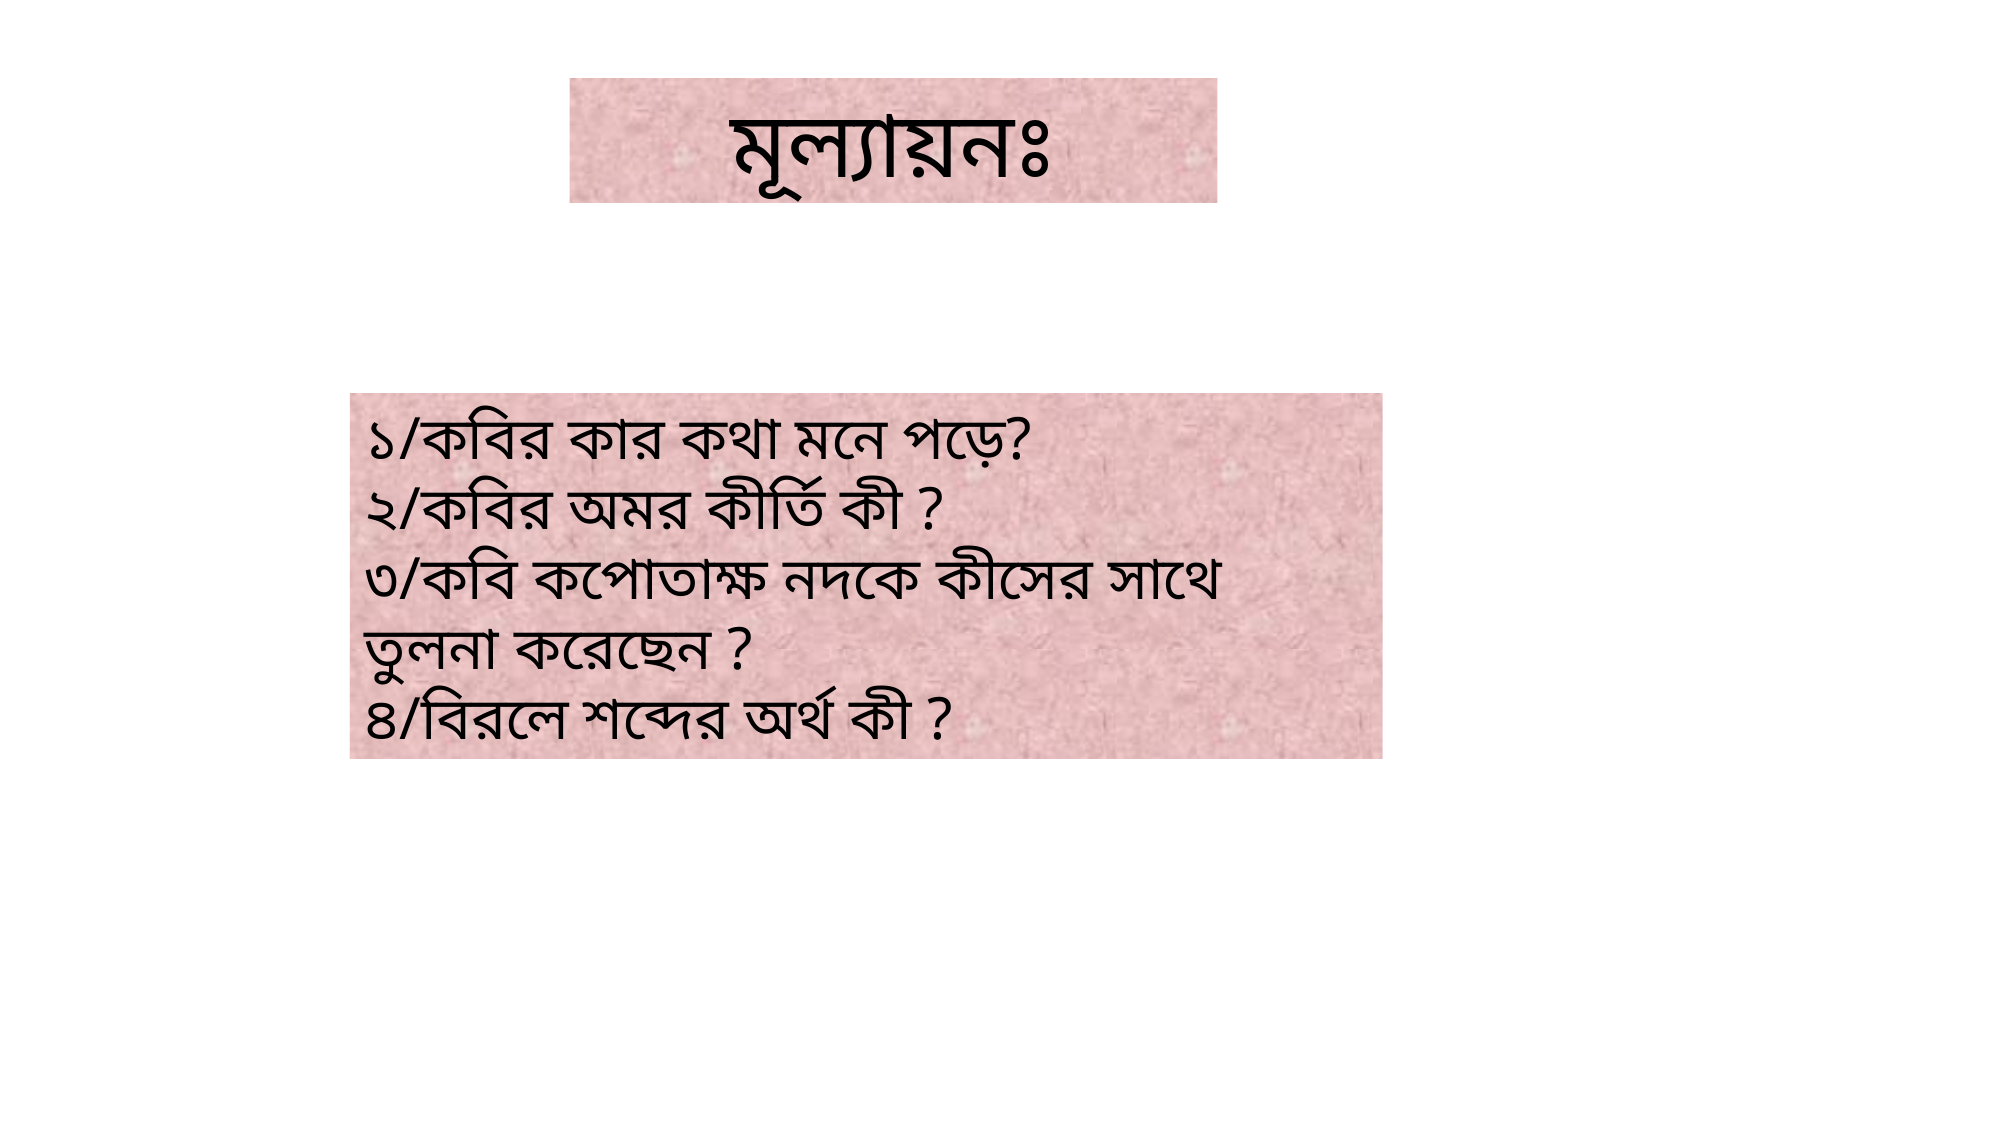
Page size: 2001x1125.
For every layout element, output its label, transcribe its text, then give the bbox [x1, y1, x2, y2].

text_box মূল্যায়নঃ [569, 78, 1218, 203]
text_box ১/কবির কার কথা মনে পড়ে? ২/কবির অমর কীর্তি কী ? ৩/কবি কপোতাক্ষ নদকে কীসের সাথে তুলনা করেছেন ? ৪/বিরলে শব্দের অর্থ কী ? [349, 393, 1383, 759]
